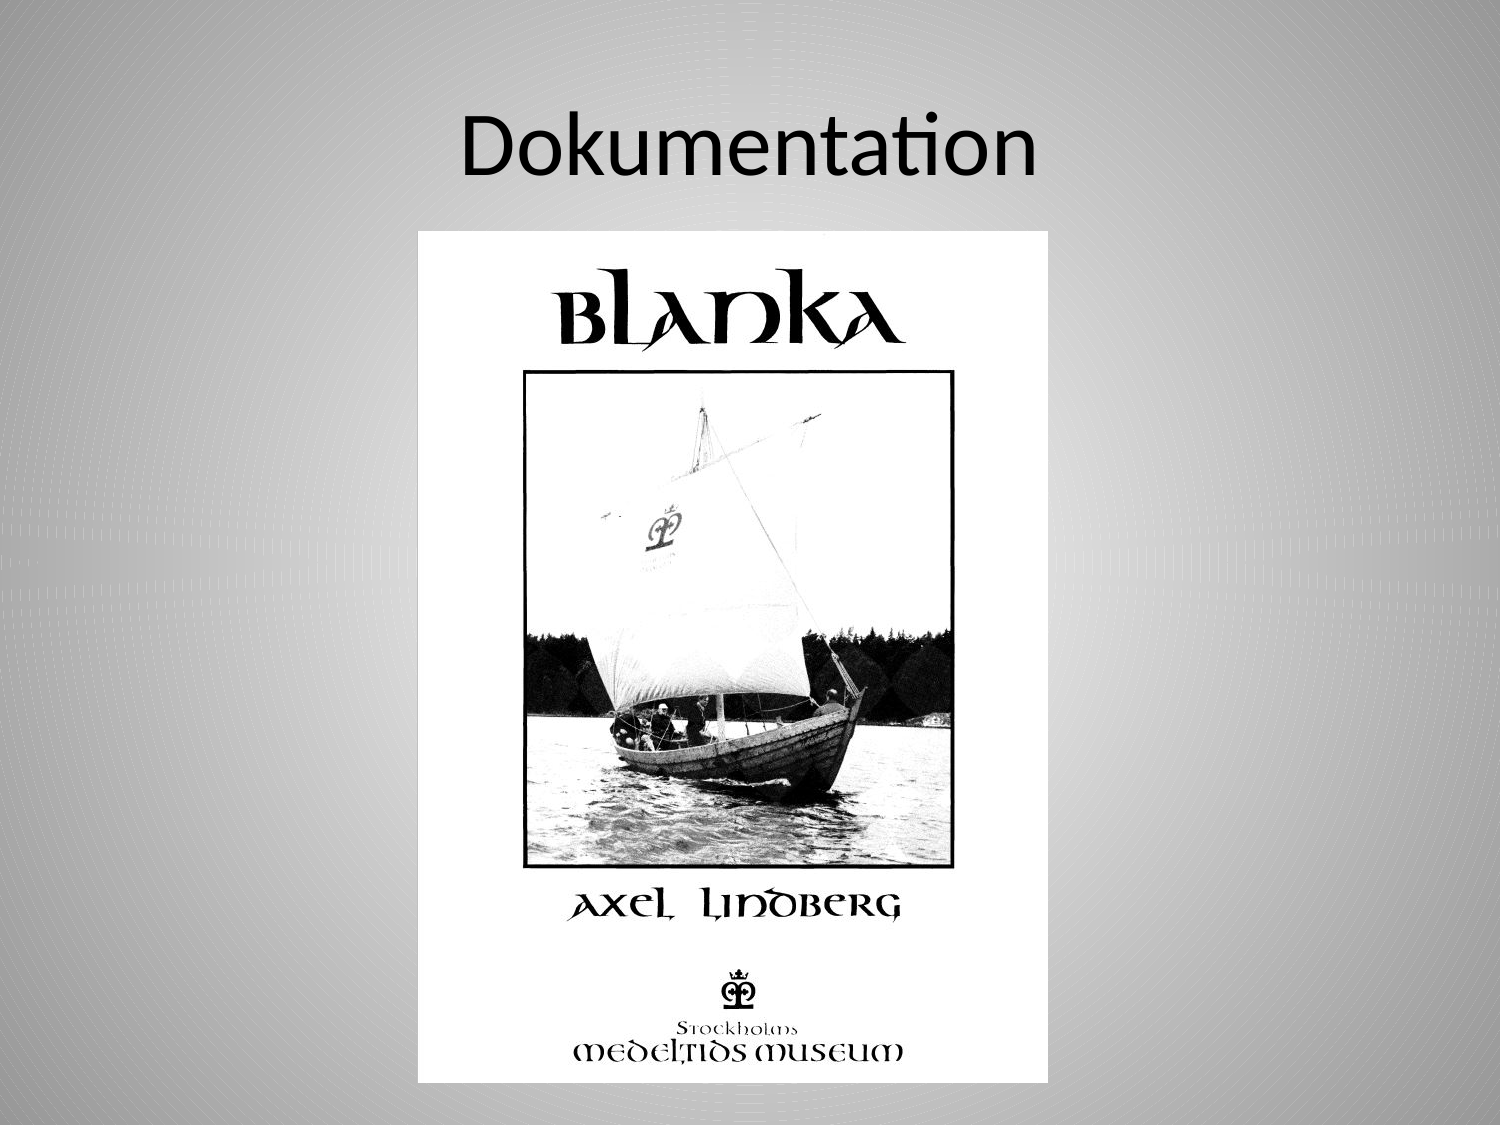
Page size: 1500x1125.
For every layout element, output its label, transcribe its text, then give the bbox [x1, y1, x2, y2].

title Dokumentation [75, 45, 1425, 233]
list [417, 231, 1048, 1083]
